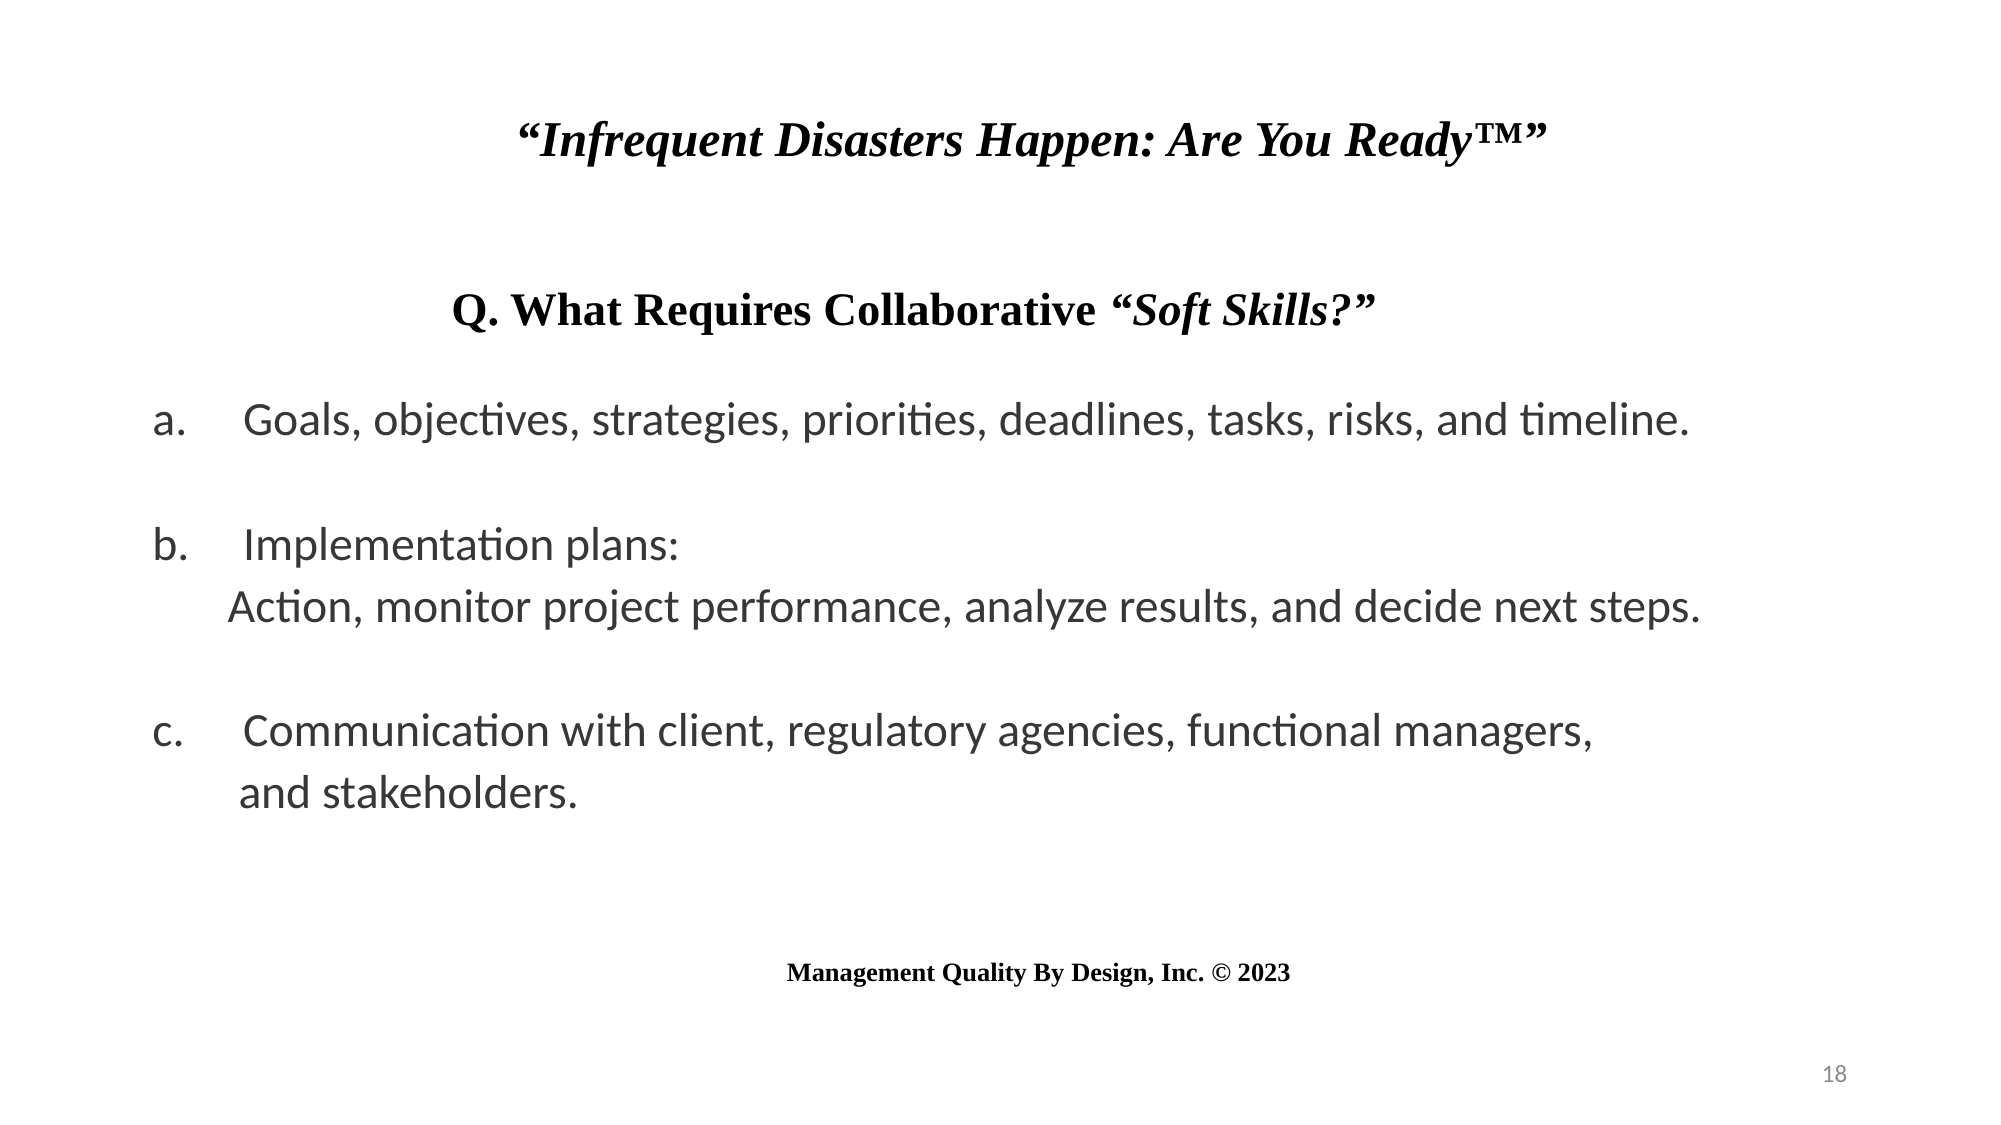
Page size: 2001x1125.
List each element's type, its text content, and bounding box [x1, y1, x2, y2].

list Q. What Requires Collaborative “Soft Skills?” Goals, objectives, strategies, priorities, deadlines, tasks, risks, and timeline. Implementation plans: Action, monitor project performance, analyze results, and decide next steps. Communication with client, regulatory agencies, functional managers, and stakeholders. Management Quality By Design, Inc. © 2023 [137, 277, 1863, 1014]
slide_number 18 [1412, 1042, 1863, 1103]
title “Infrequent Disasters Happen: Are You Ready™” [137, 59, 1863, 221]
